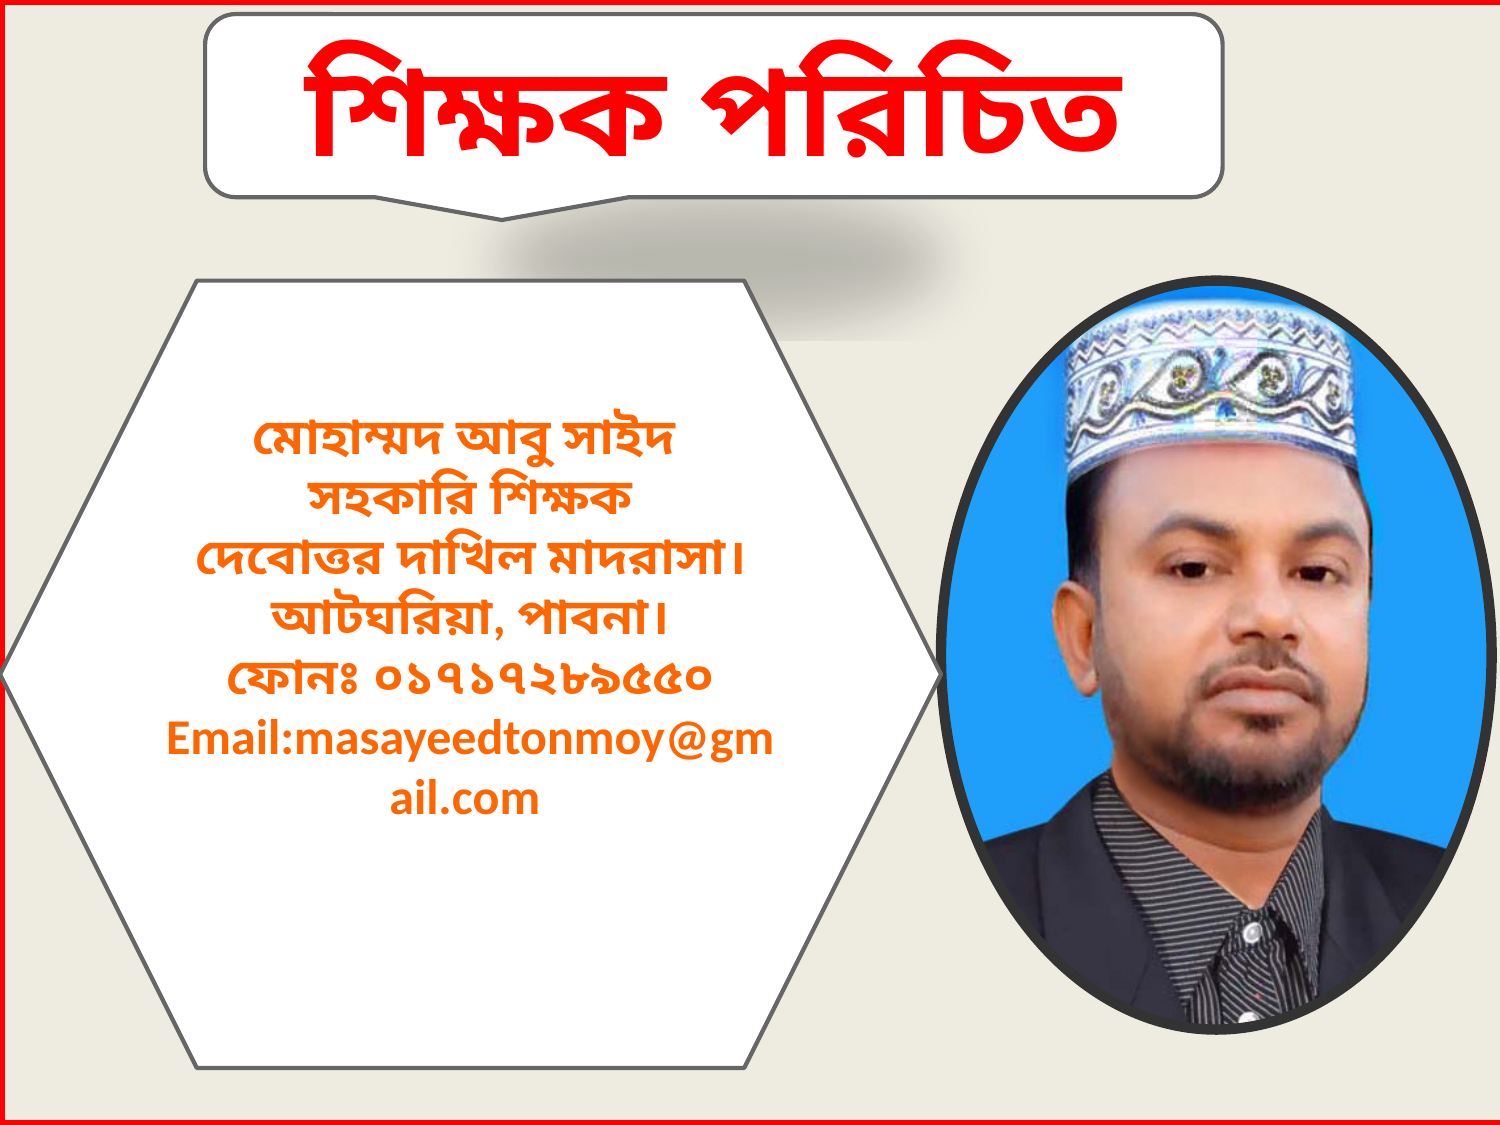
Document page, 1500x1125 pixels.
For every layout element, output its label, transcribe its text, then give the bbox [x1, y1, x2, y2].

text_box শিক্ষক পরিচিত [205, 14, 1223, 221]
text_box মোহাম্মদ আবু সাইদ সহকারি শিক্ষক দেবোত্তর দাখিল মাদরাসা। আটঘরিয়া, পাবনা। ফোনঃ ০১৭১৭২৮৯৫৫০ Email:masayeedtonmoy@gmail.com [0, 280, 935, 1069]
text_box [0, 0, 1500, 1125]
picture [940, 280, 1492, 1030]
